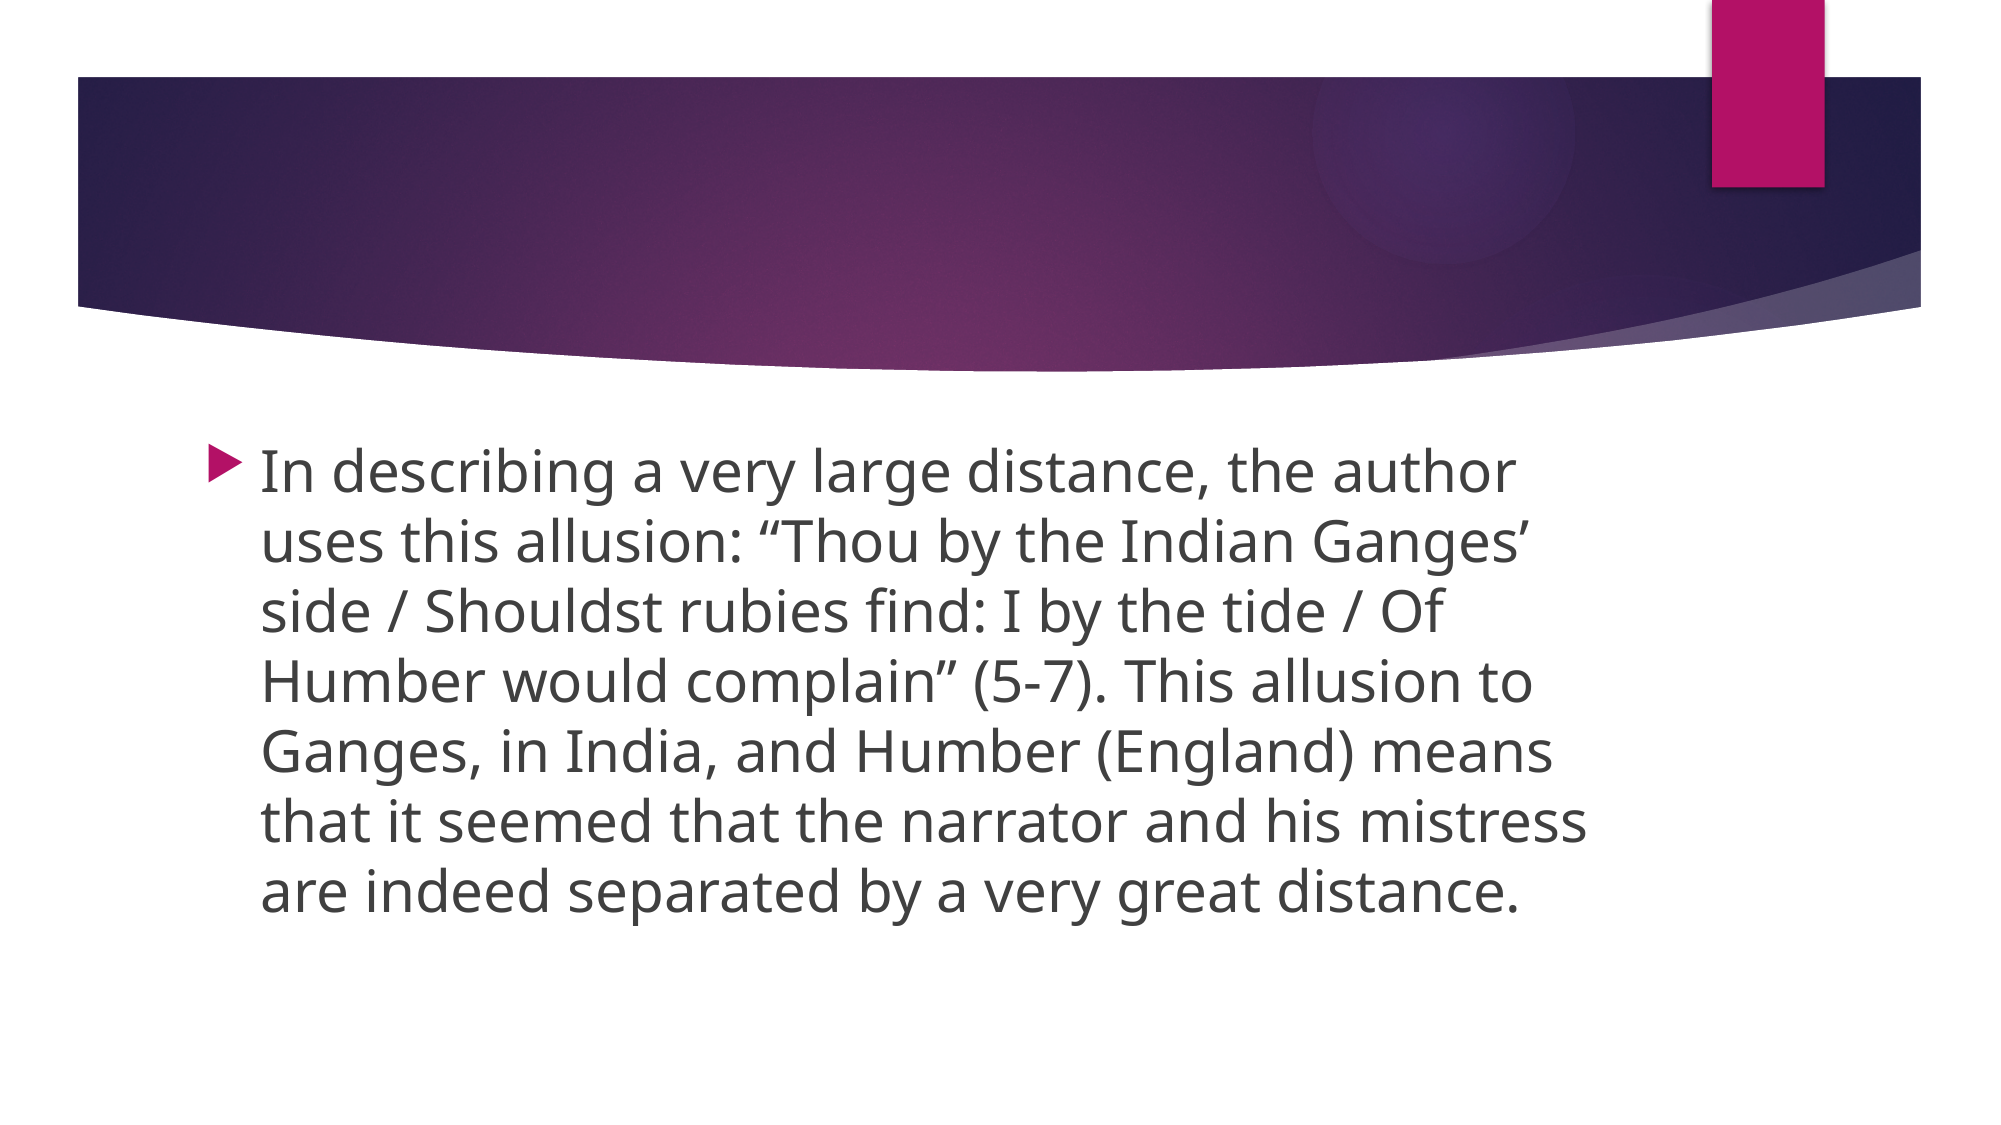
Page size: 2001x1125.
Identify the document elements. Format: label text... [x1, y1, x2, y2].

list In describing a very large distance, the author uses this allusion: “Thou by the Indian Ganges’ side / Shouldst rubies find: I by the tide / Of Humber would complain” (5-7). This allusion to Ganges, in India, and Humber (England) means that it seemed that the narrator and his mistress are indeed separated by a very great distance. [189, 427, 1638, 988]
